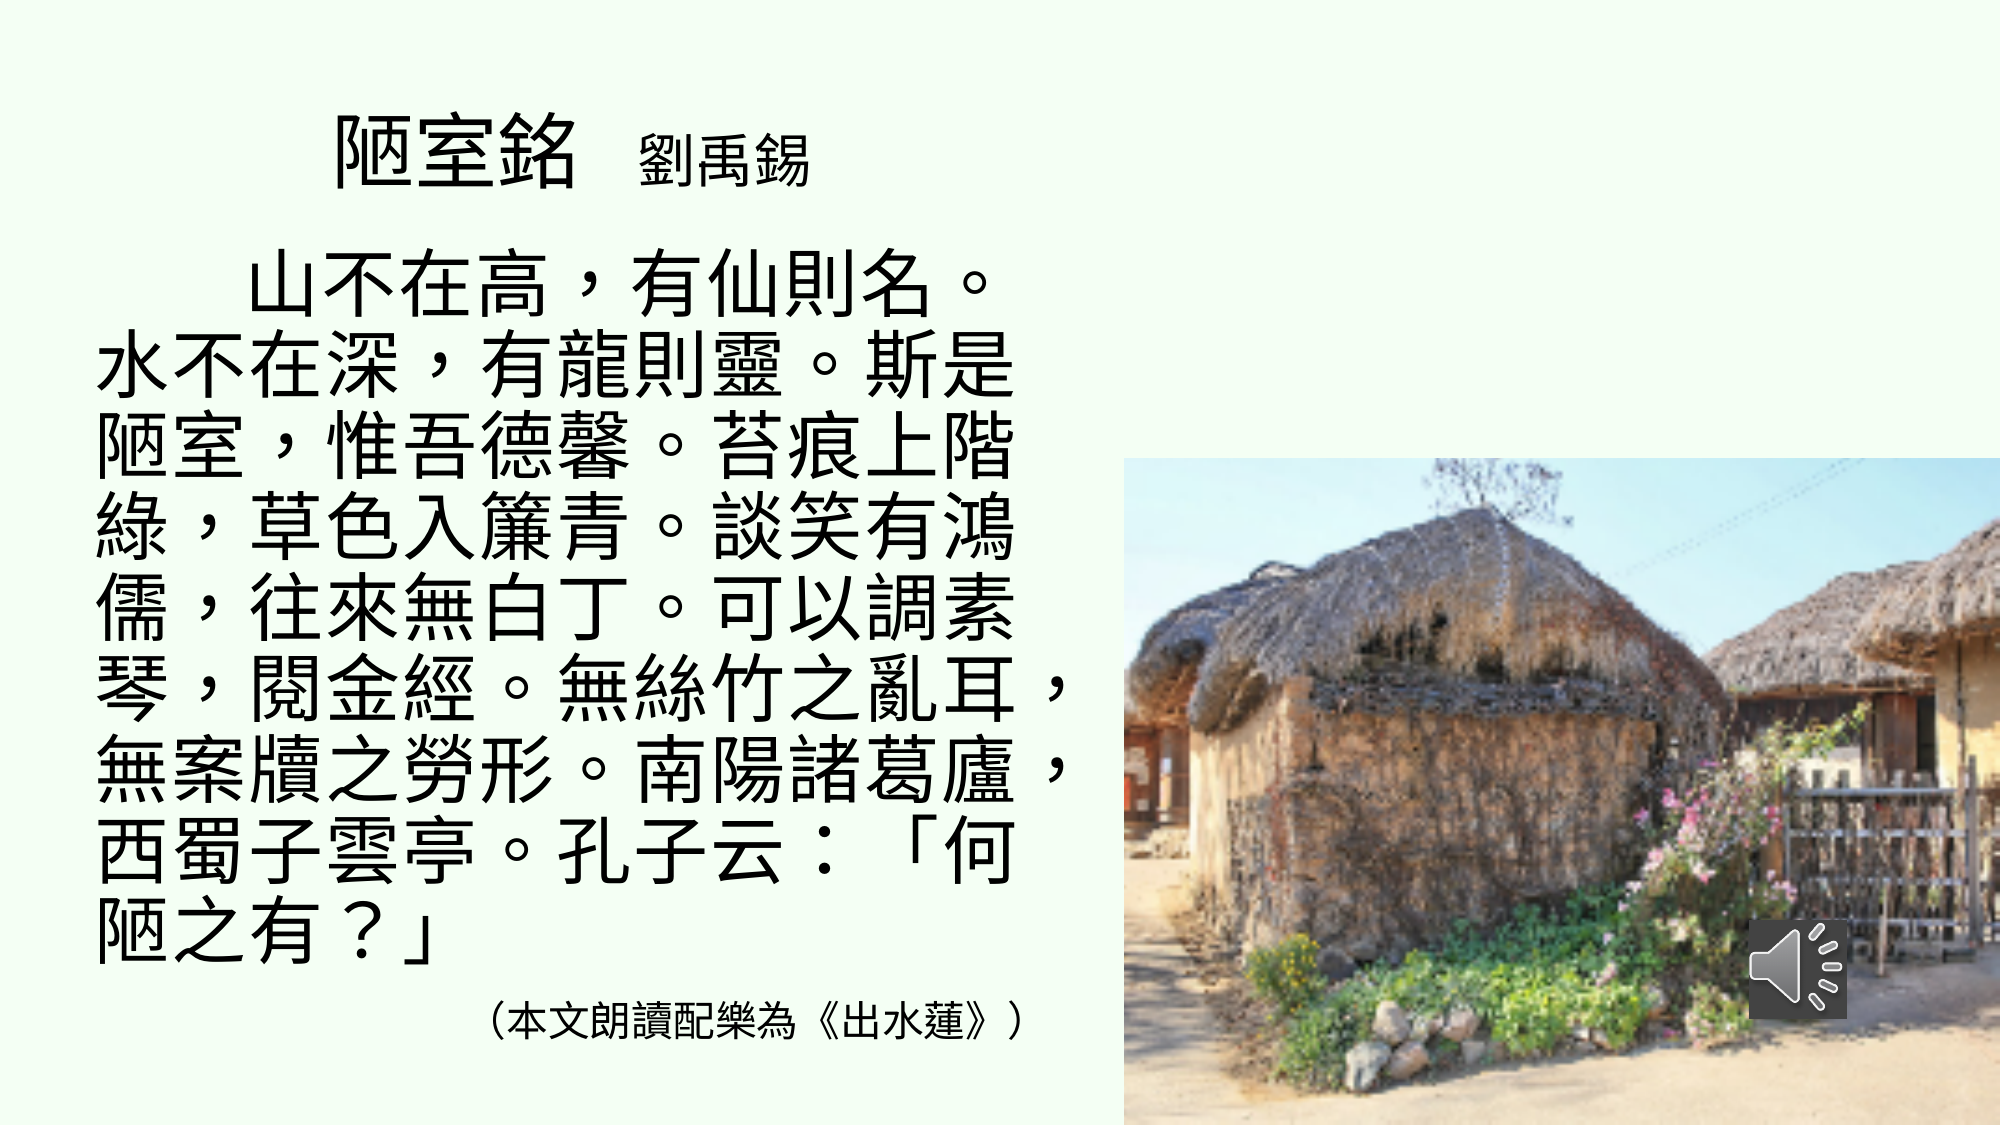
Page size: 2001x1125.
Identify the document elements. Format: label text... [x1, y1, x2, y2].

list 陋室銘 劉禹錫 山不在高，有仙則名。水不在深，有龍則靈。斯是陋室，惟吾德馨。苔痕上階綠，草色入簾青。談笑有鴻儒，往來無白丁。可以調素琴，閱金經。無絲竹之亂耳，無案牘之勞形。南陽諸葛廬，西蜀子雲亭。孔子云：「何陋之有？」 （本文朗讀配樂為《出水蓮》） [79, 103, 1065, 1070]
picture [1124, 458, 2000, 1125]
